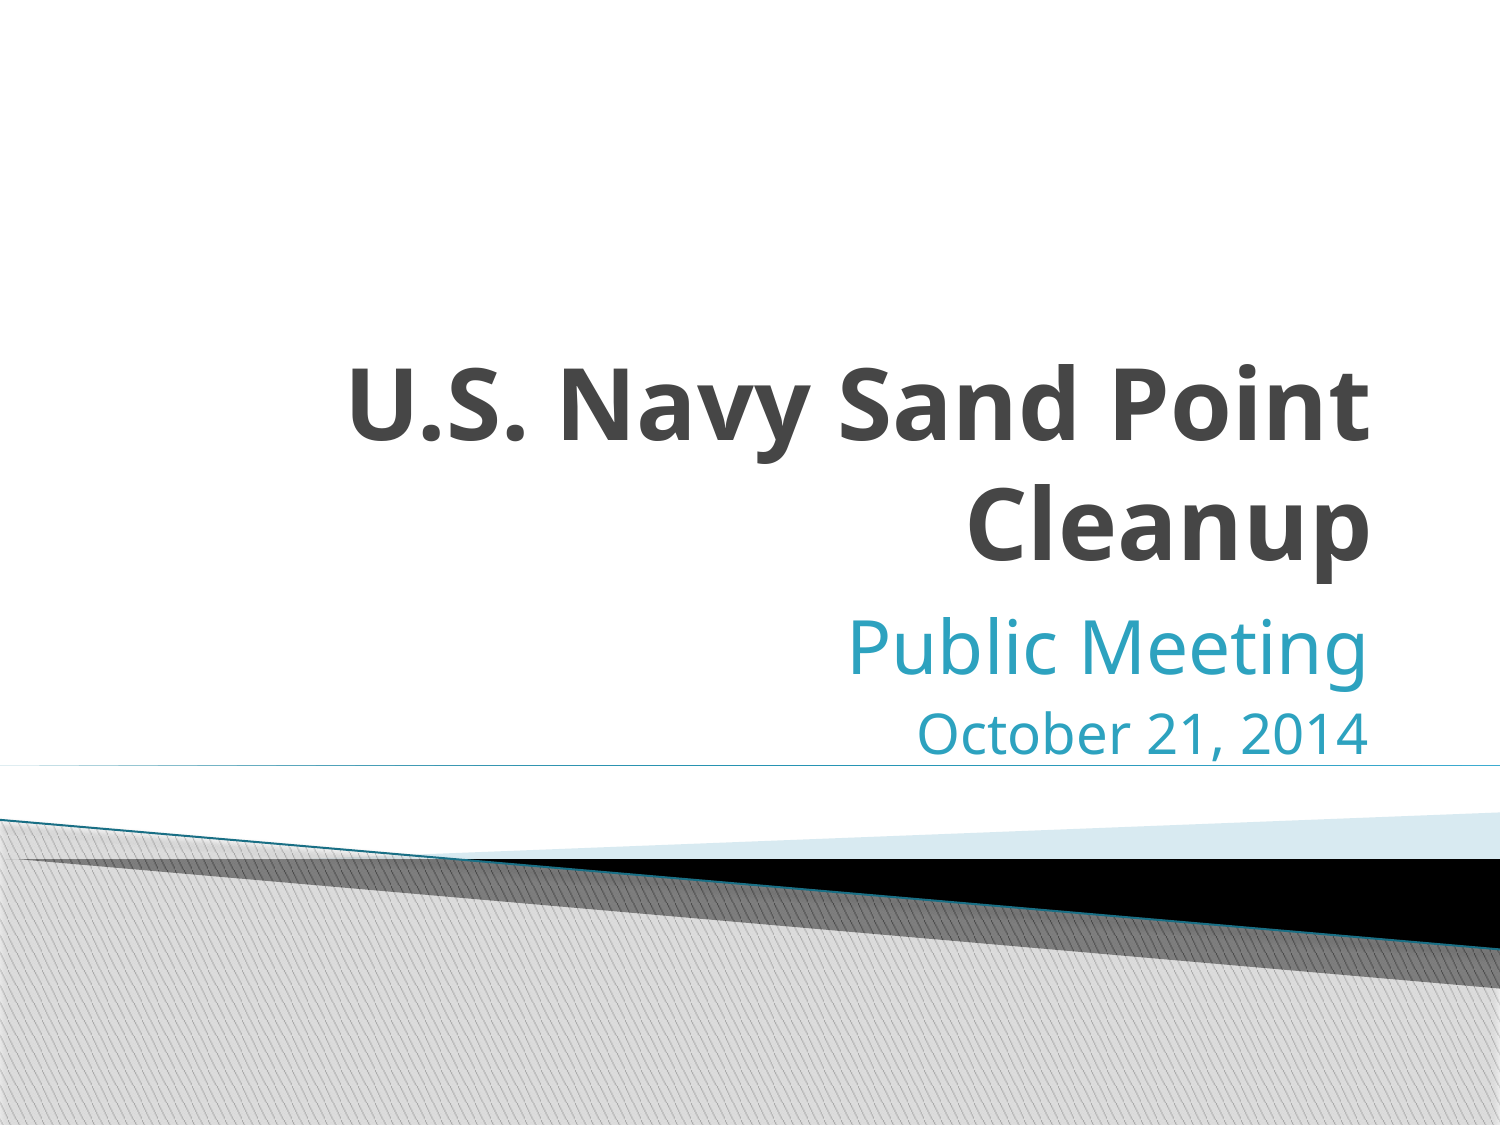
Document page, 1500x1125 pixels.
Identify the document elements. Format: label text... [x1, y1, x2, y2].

subtitle Public Meeting October 21, 2014 [112, 592, 1388, 790]
title U.S. Navy Sand Point Cleanup [112, 287, 1388, 588]
picture [5, 859, 1500, 989]
